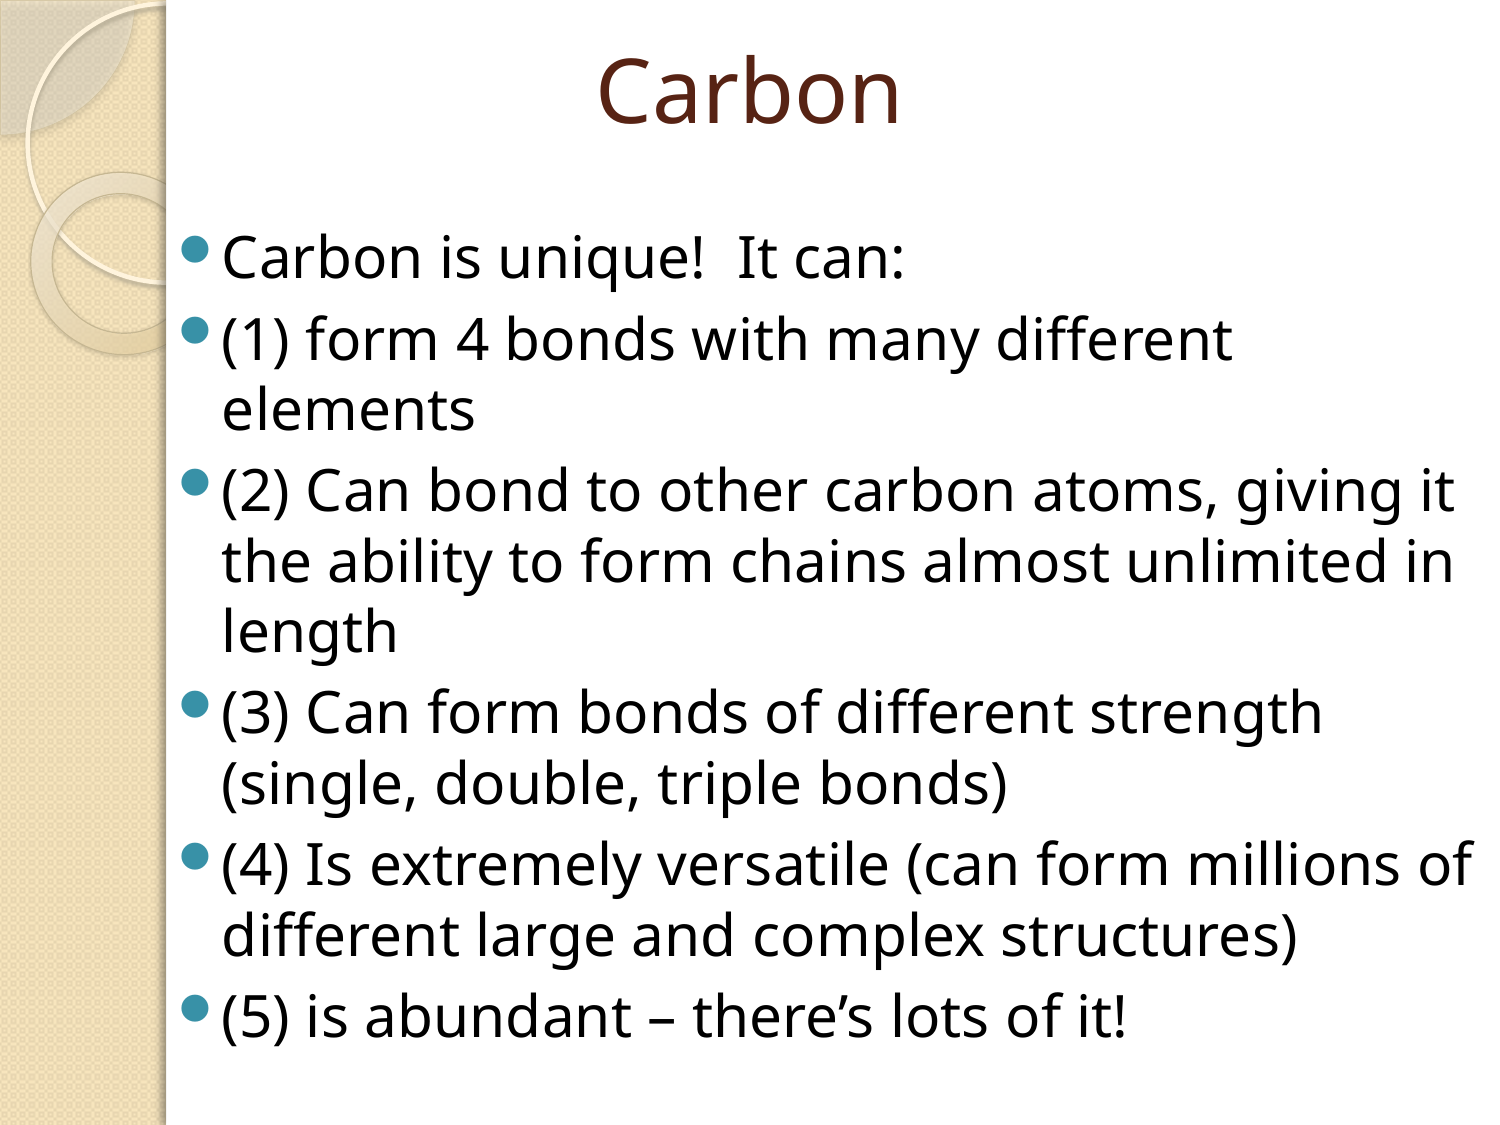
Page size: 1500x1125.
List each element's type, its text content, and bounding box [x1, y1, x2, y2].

title Carbon [75, 0, 1425, 175]
list Carbon is unique! It can: (1) form 4 bonds with many different elements (2) Can bond to other carbon atoms, giving it the ability to form chains almost unlimited in length (3) Can form bonds of different strength (single, double, triple bonds) (4) Is extremely versatile (can form millions of different large and complex structures) (5) is abundant – there’s lots of it! [150, 212, 1500, 1063]
